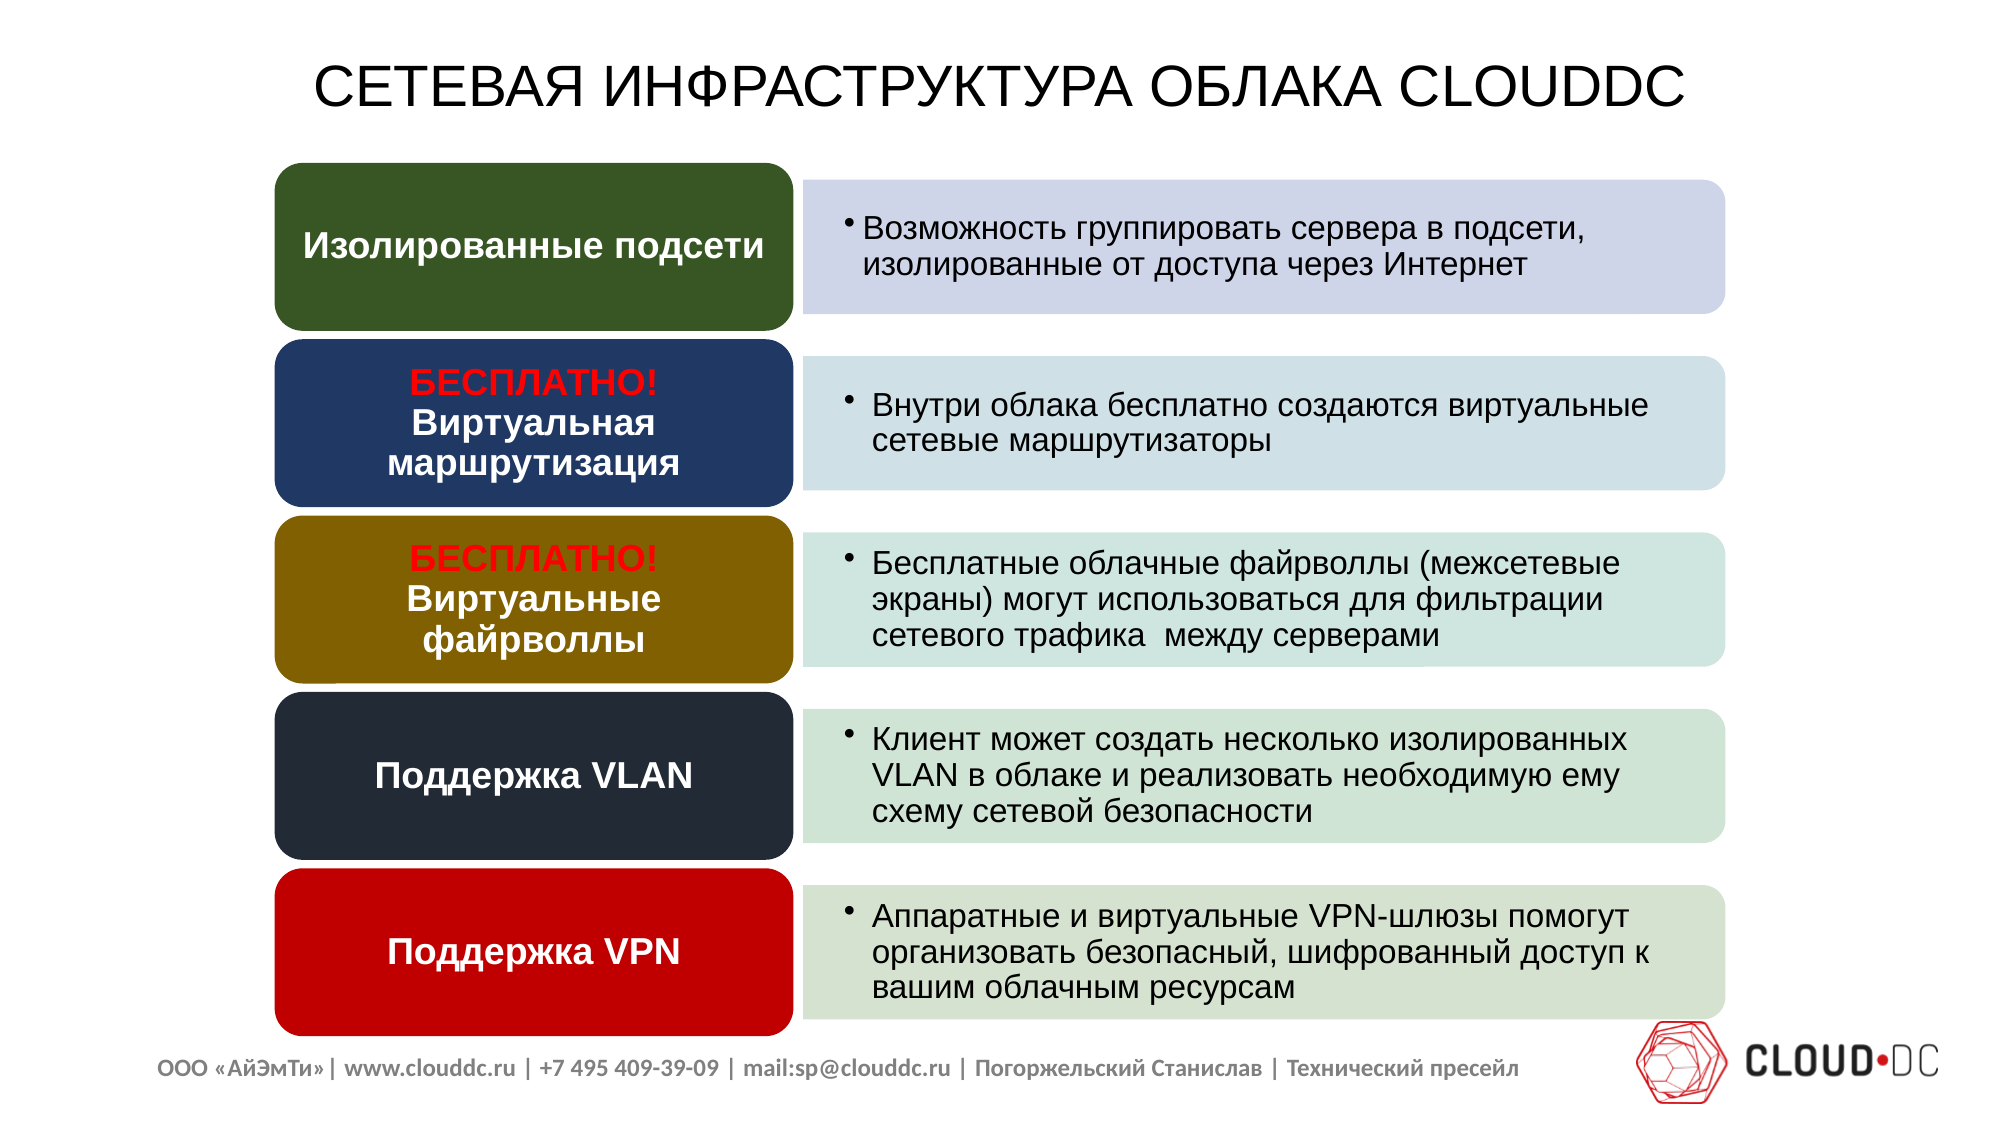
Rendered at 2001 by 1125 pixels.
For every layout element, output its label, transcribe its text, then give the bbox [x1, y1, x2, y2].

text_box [274, 339, 794, 508]
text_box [802, 179, 1726, 315]
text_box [802, 708, 1726, 844]
picture [1636, 1021, 1938, 1104]
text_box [274, 162, 794, 331]
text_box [802, 356, 1726, 491]
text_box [274, 691, 794, 860]
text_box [274, 515, 794, 684]
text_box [802, 532, 1726, 667]
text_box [274, 868, 794, 1037]
text_box СЕТЕВАЯ ИНФРАСТРУКТУРА ОБЛАКА CLOUDDC [249, 33, 1751, 132]
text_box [802, 885, 1726, 1020]
